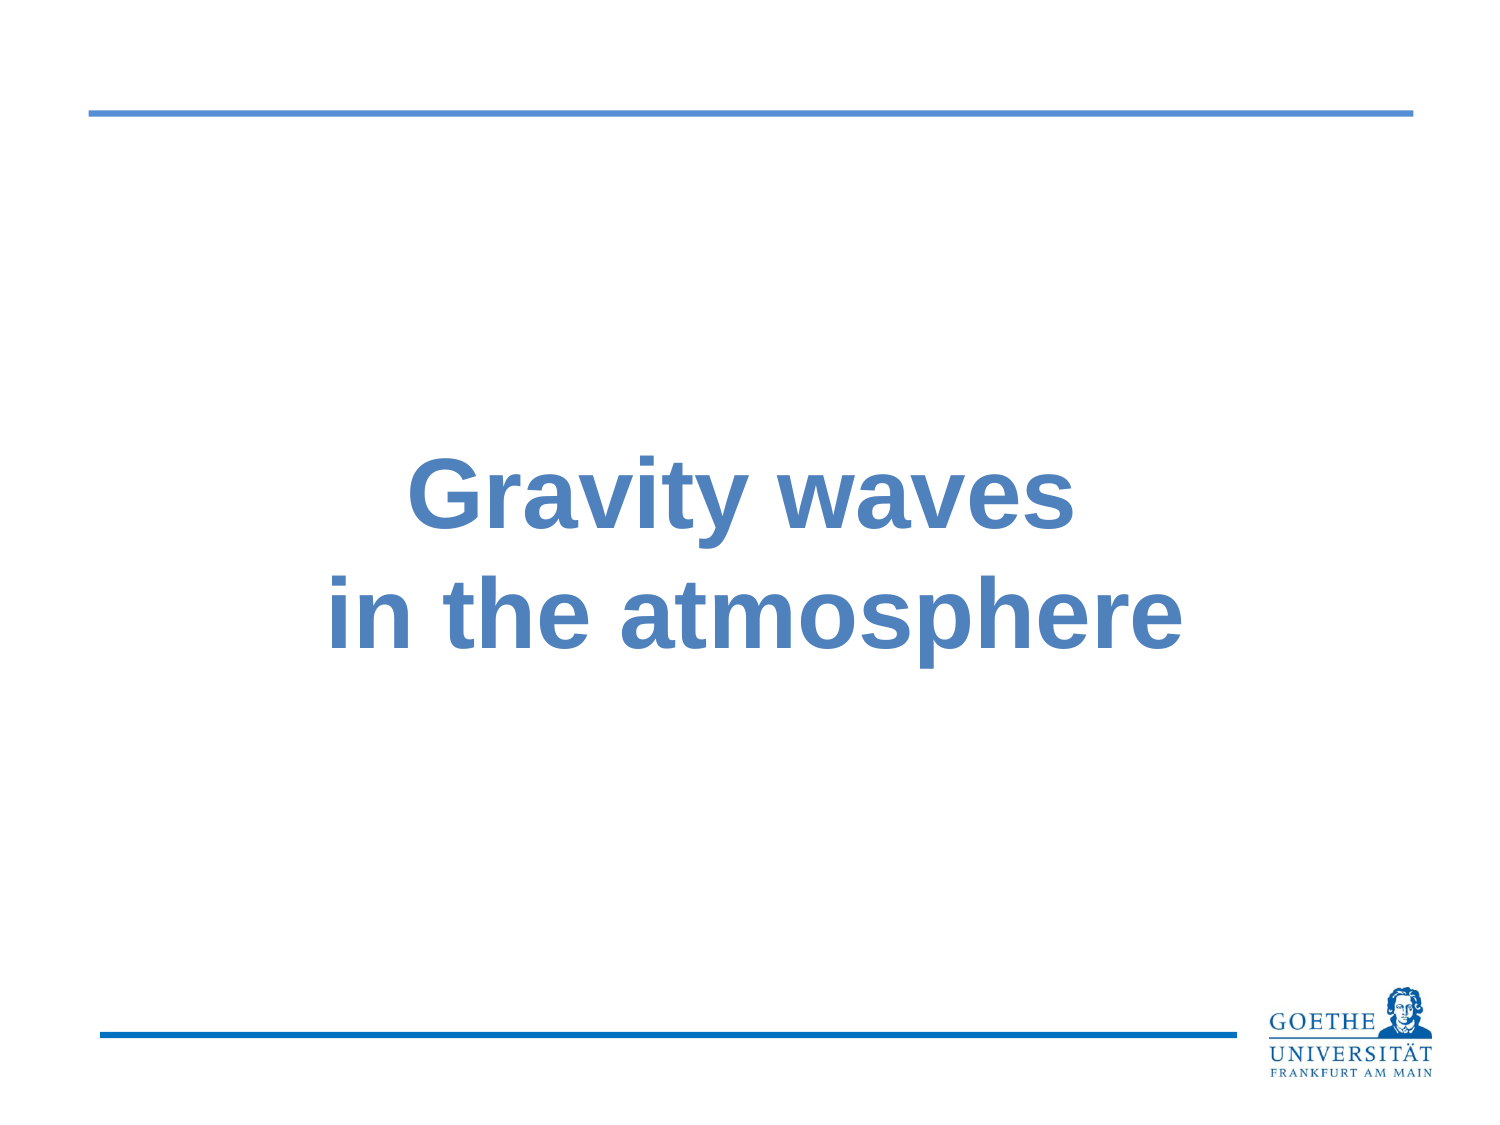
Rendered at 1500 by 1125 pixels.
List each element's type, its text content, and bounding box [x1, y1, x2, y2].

text_box Gravity waves in the atmosphere [41, 420, 1471, 676]
picture [1269, 987, 1432, 1077]
